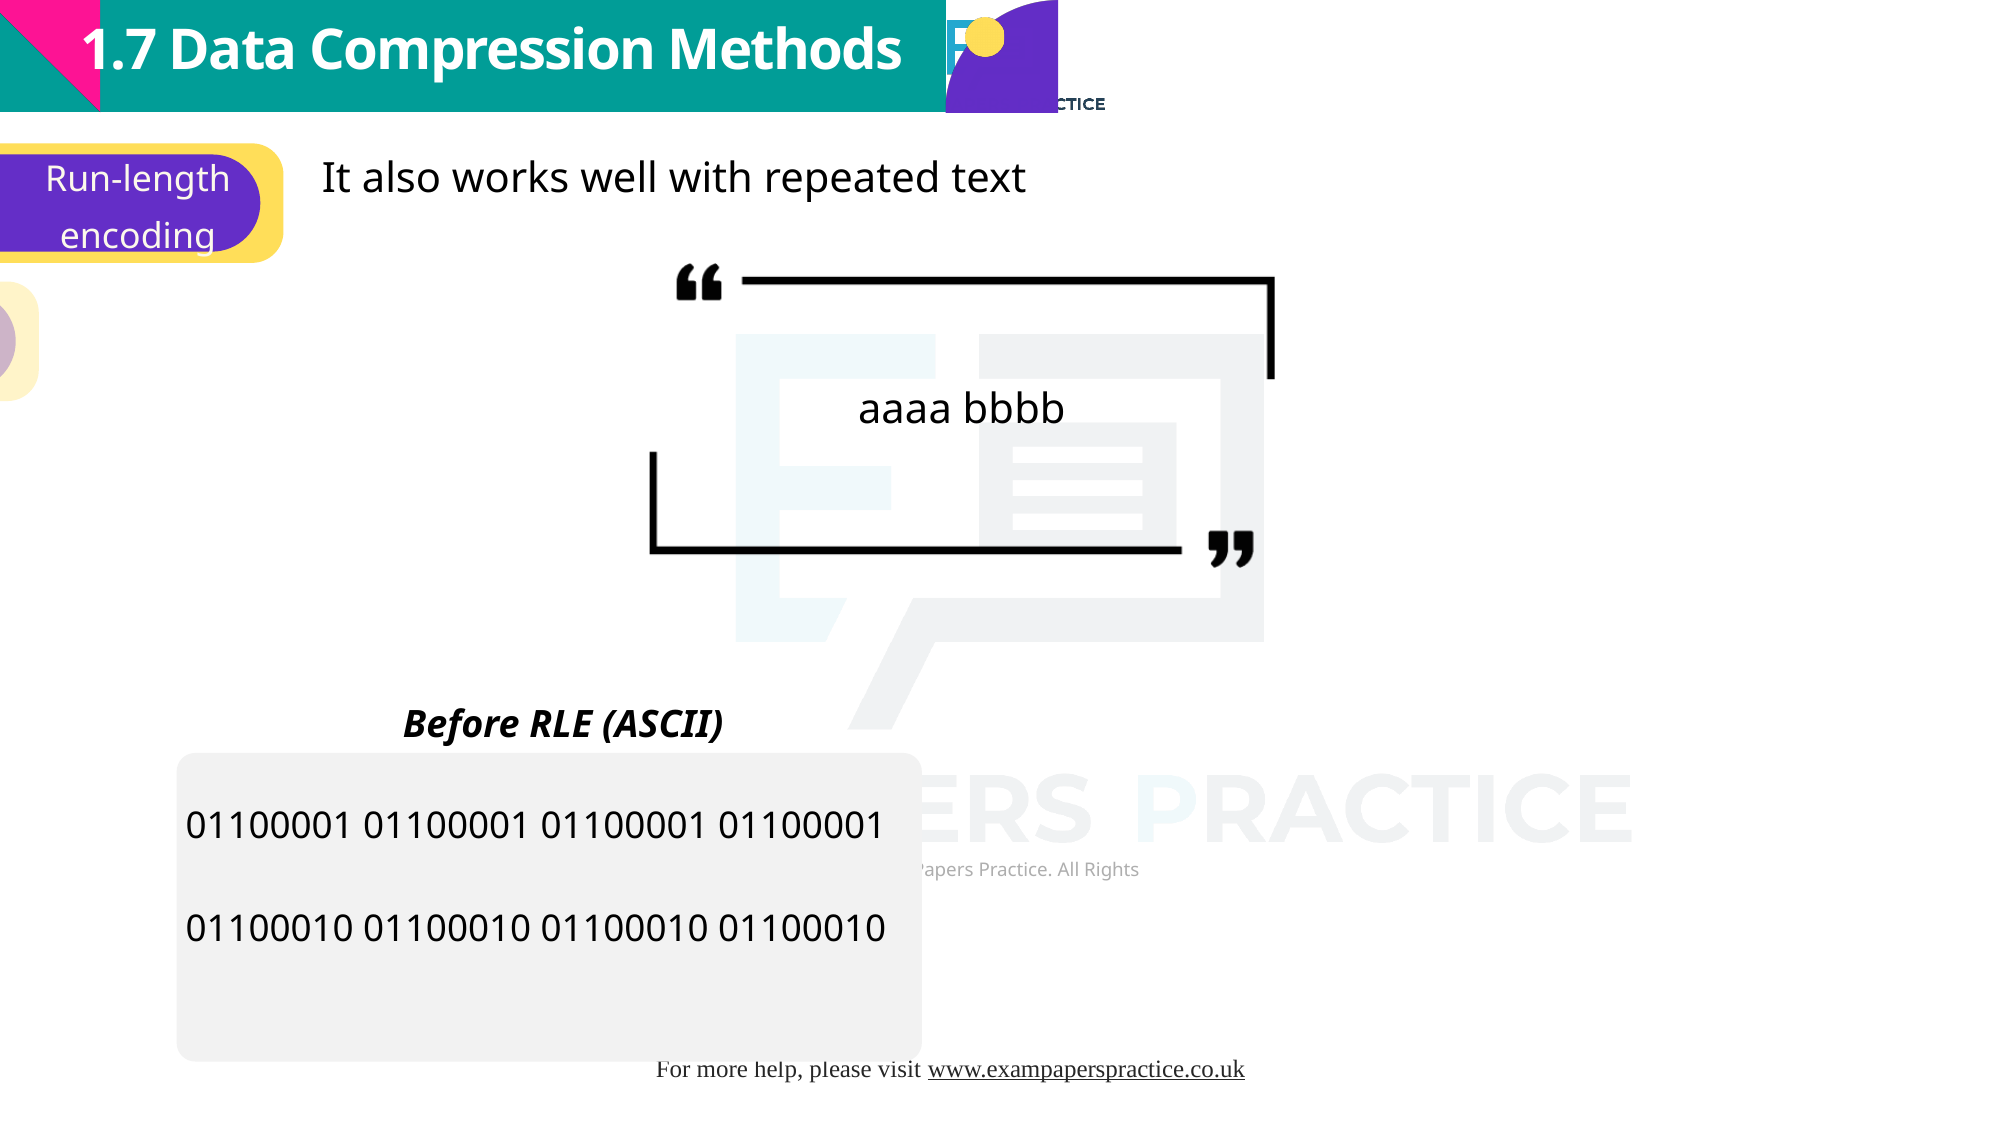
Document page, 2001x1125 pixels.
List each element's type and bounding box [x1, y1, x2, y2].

text_box [321, 142, 1662, 201]
text_box [339, 692, 787, 745]
text_box [176, 752, 923, 1062]
text_box [0, 0, 1059, 113]
text_box [0, 142, 284, 264]
text_box [619, 262, 1305, 570]
text_box [0, 281, 40, 402]
